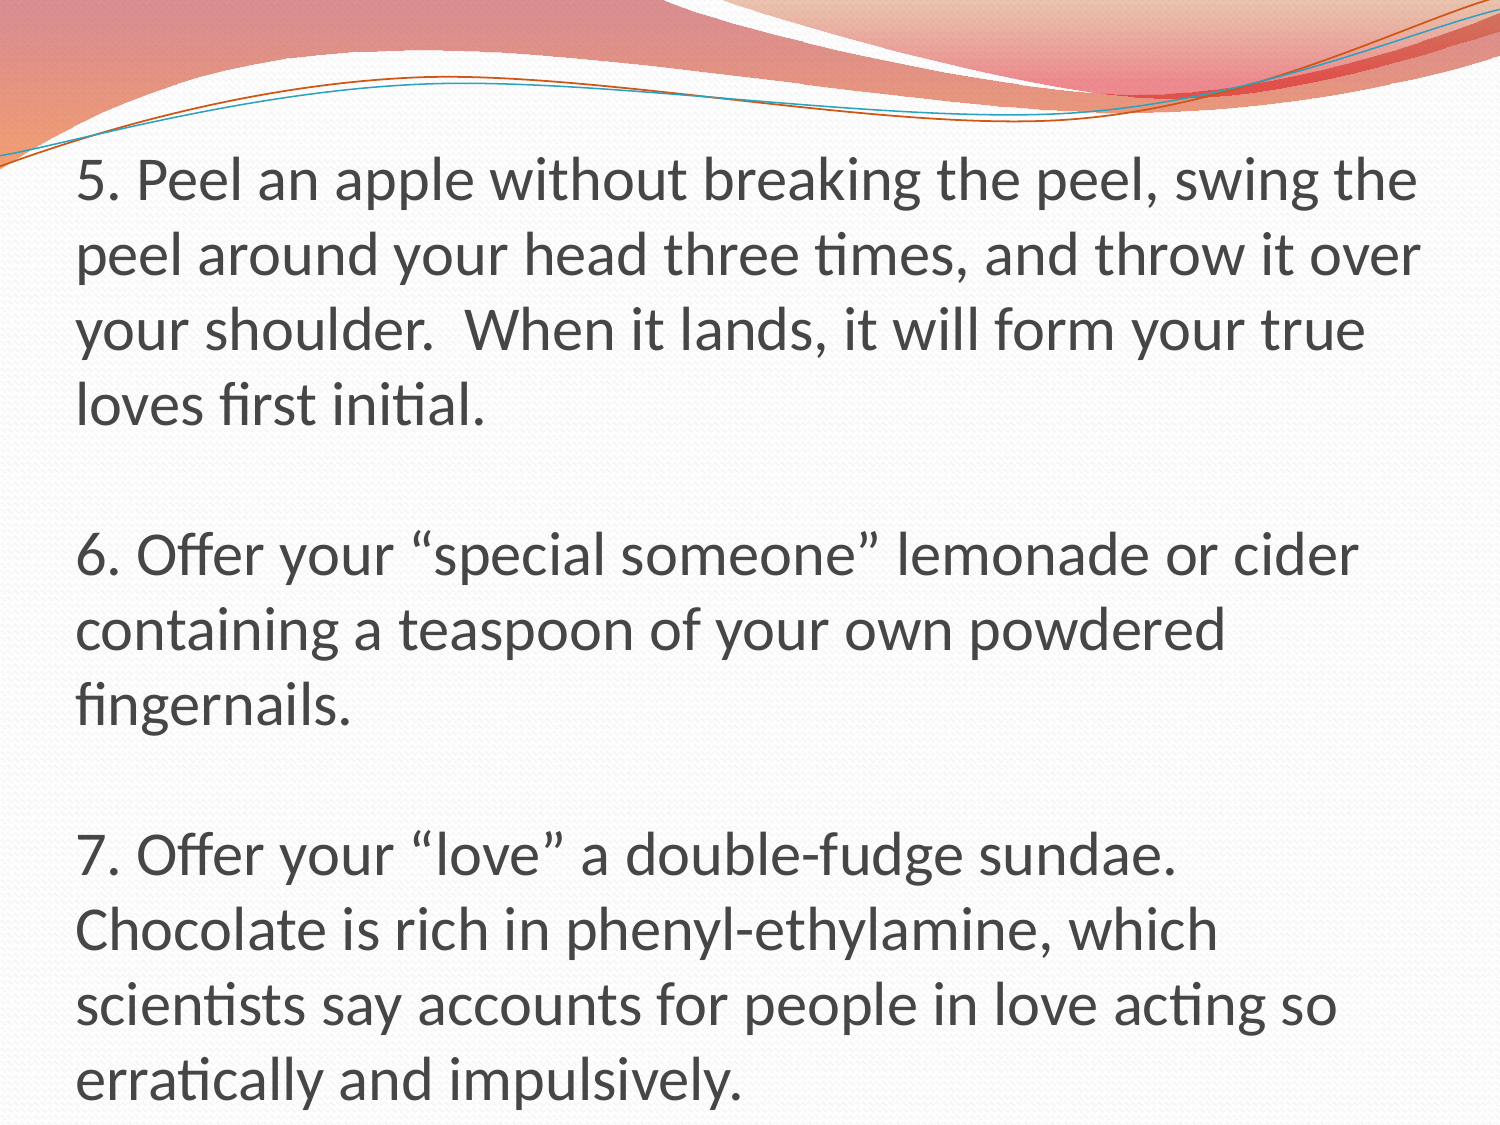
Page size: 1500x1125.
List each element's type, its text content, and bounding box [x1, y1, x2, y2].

title 5. Peel an apple without breaking the peel, swing the peel around your head three times, and throw it over your shoulder. When it lands, it will form your true loves first initial. 6. Offer your “special someone” lemonade or cider containing a teaspoon of your own powdered fingernails. 7. Offer your “love” a double-fudge sundae. Chocolate is rich in phenyl-ethylamine, which scientists say accounts for people in love acting so erratically and impulsively. [75, 112, 1438, 1113]
